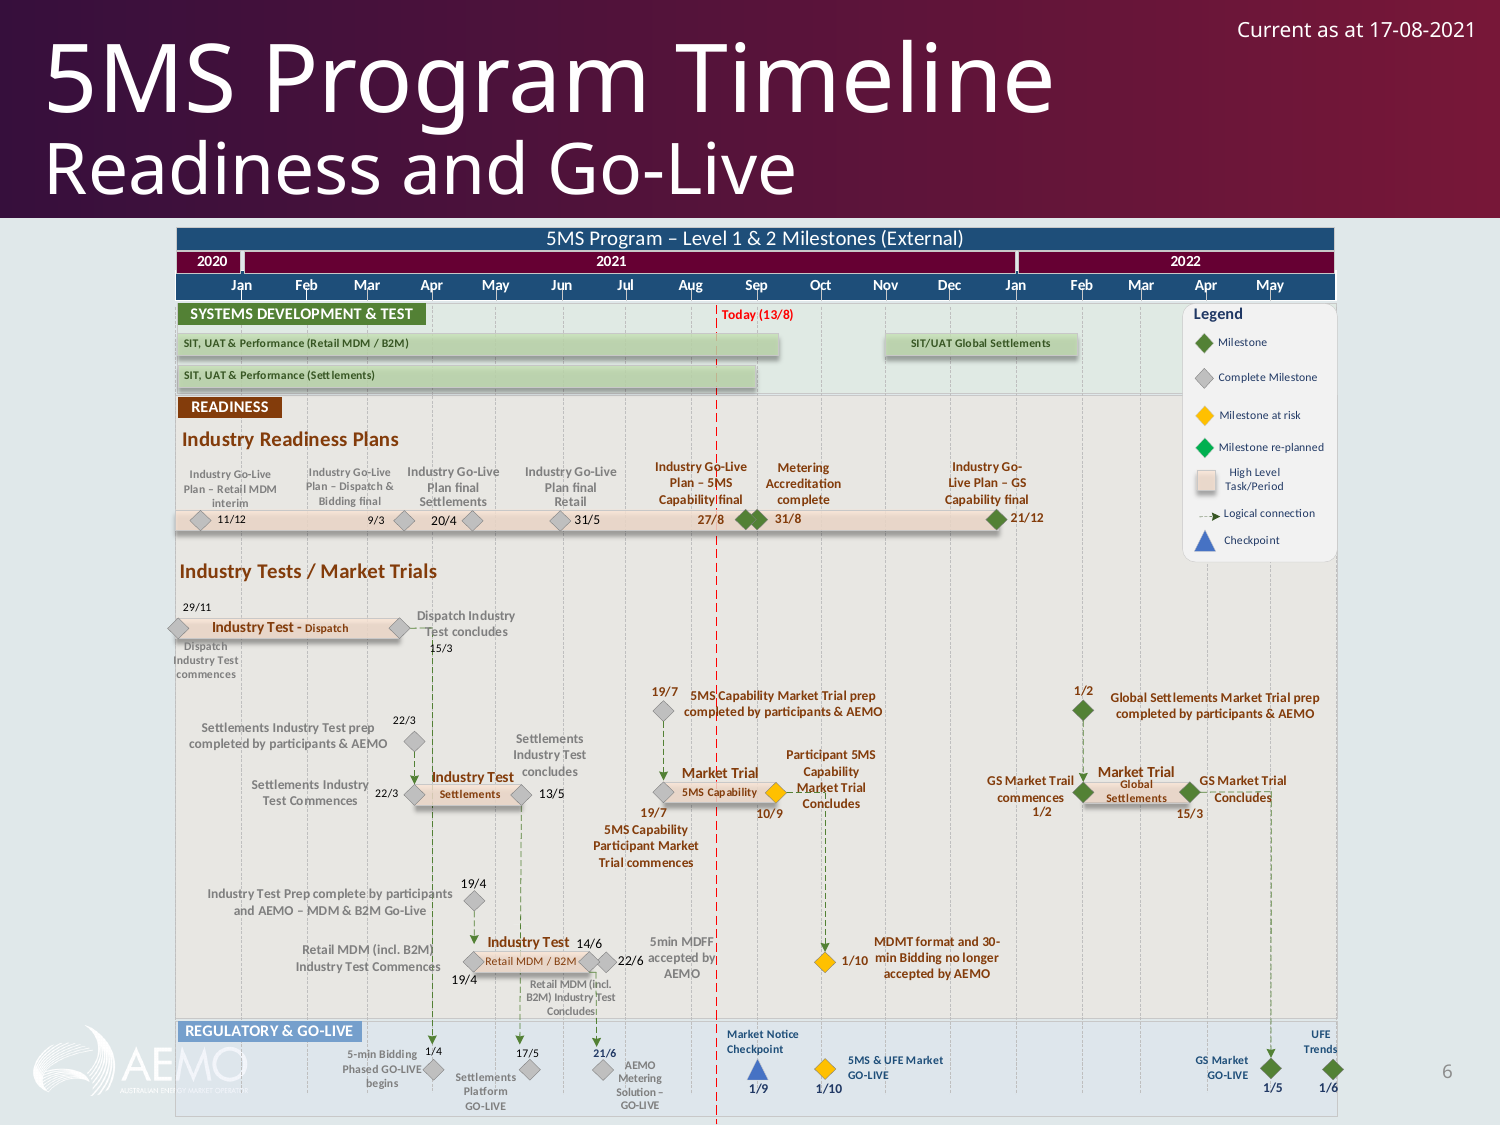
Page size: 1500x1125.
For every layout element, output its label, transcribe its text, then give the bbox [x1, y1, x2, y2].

title 5MS Program Timeline Readiness and Go-Live [28, 22, 1137, 218]
slide_number 6 [1396, 1042, 1468, 1103]
text_box Current as at 17-08-2021 [1222, 2, 1500, 49]
picture [33, 217, 1347, 1125]
